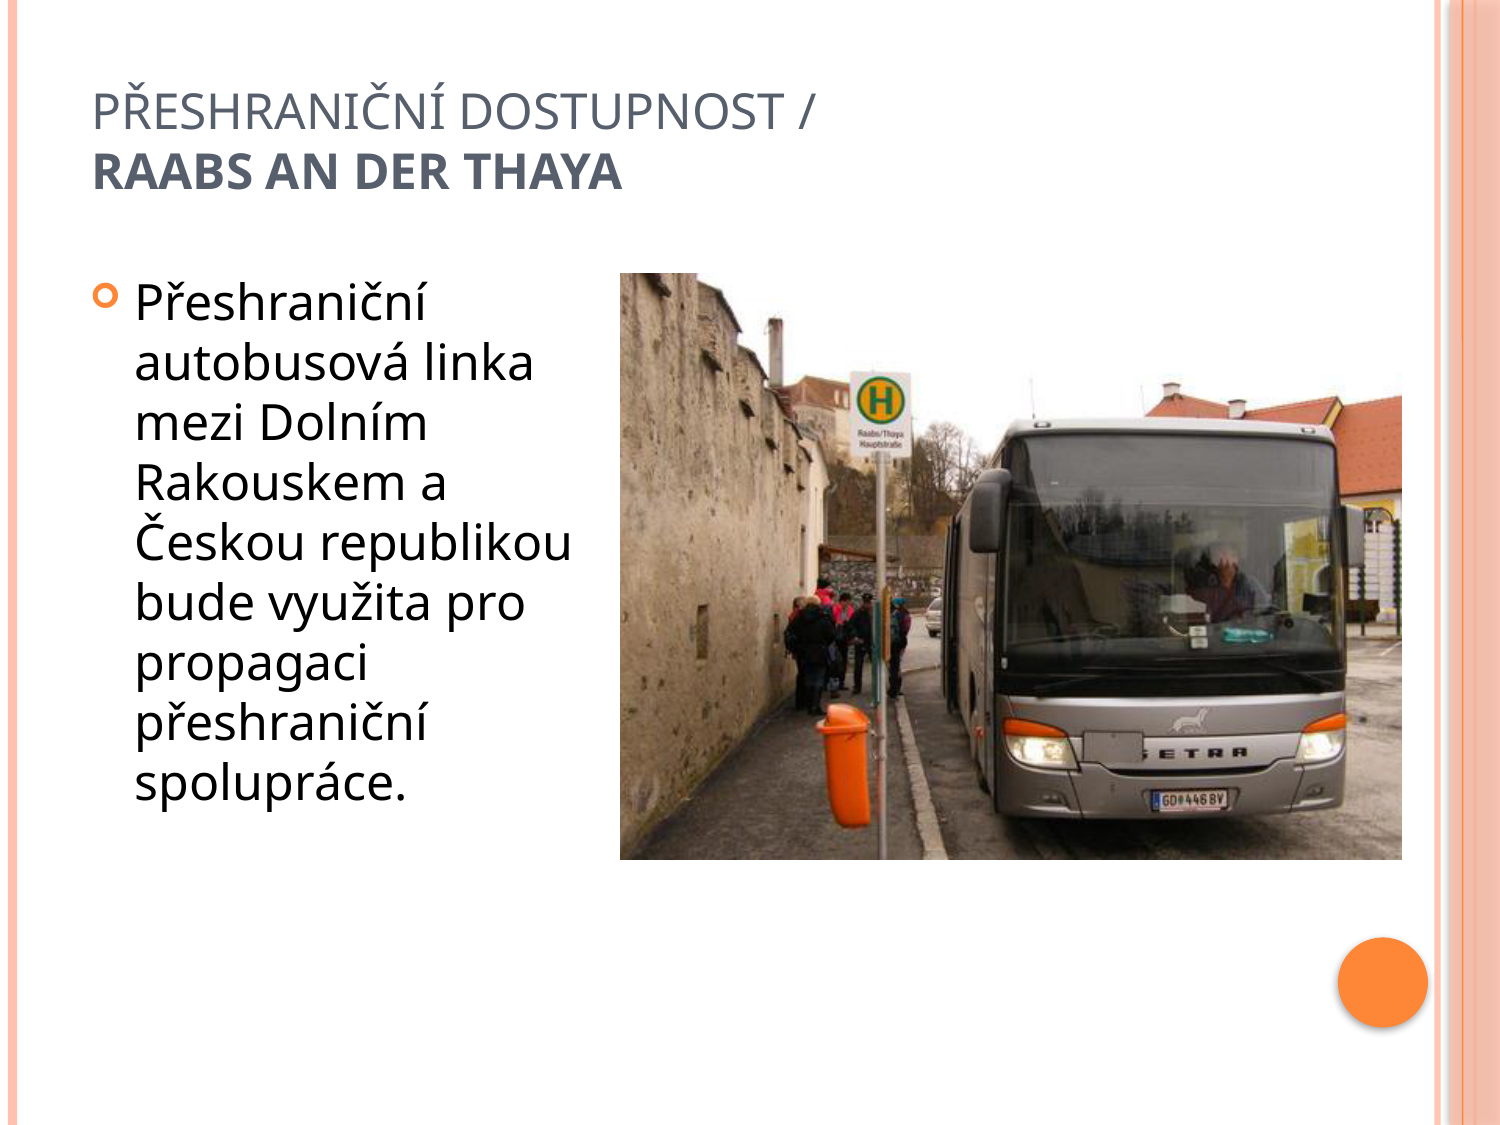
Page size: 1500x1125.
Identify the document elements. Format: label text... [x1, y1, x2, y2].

list Přeshraniční autobusová linka mezi Dolním Rakouskem a Českou republikou bude využita pro propagaci přeshraniční spolupráce. [75, 262, 597, 1062]
picture [619, 272, 1402, 860]
title Přeshraniční dostupnost / raabs an der thaya [76, 19, 1302, 207]
